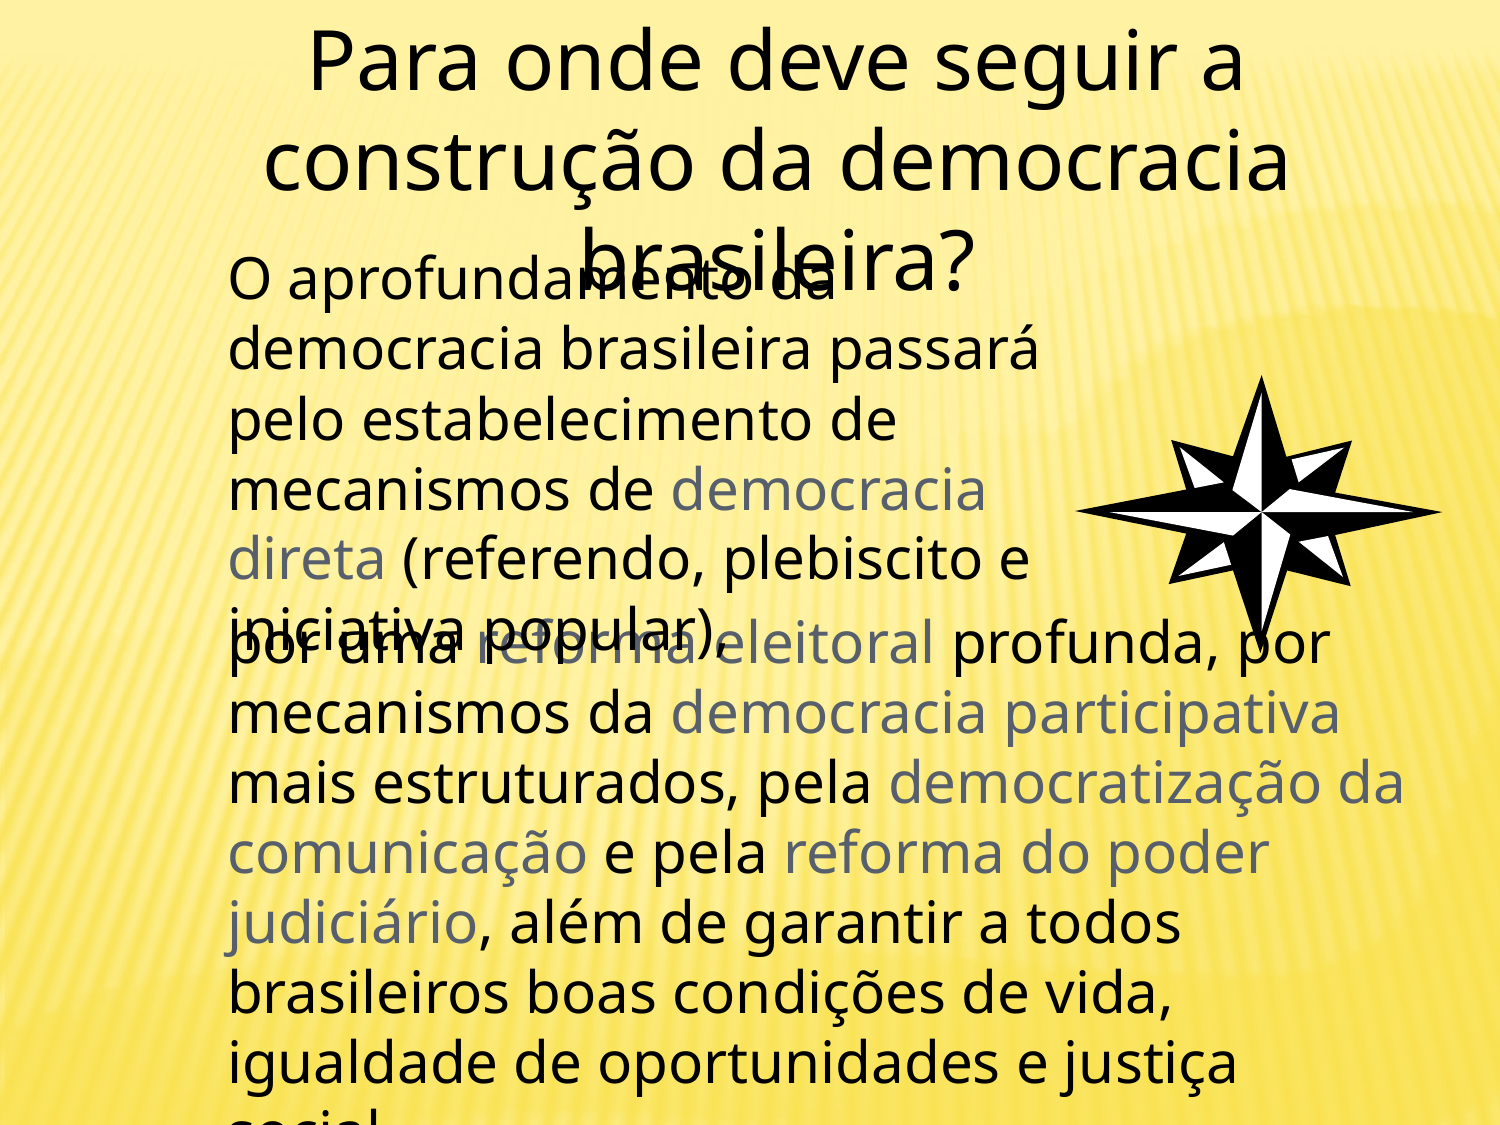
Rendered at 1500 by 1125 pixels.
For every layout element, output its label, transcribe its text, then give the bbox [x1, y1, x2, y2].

text_box por uma reforma eleitoral profunda, por mecanismos da democracia participativa mais estruturados, pela democratização da comunicação e pela reforma do poder judiciário, além de garantir a todos brasileiros boas condições de vida, igualdade de oportunidades e justiça social. [212, 669, 1425, 1125]
picture [1074, 374, 1443, 654]
text_box O aprofundamento da democracia brasileira passará pelo estabelecimento de mecanismos de democracia direta (referendo, plebiscito e iniciativa popular), [212, 234, 1100, 669]
text_box Para onde deve seguir a construção da democracia brasileira? [117, 0, 1438, 315]
